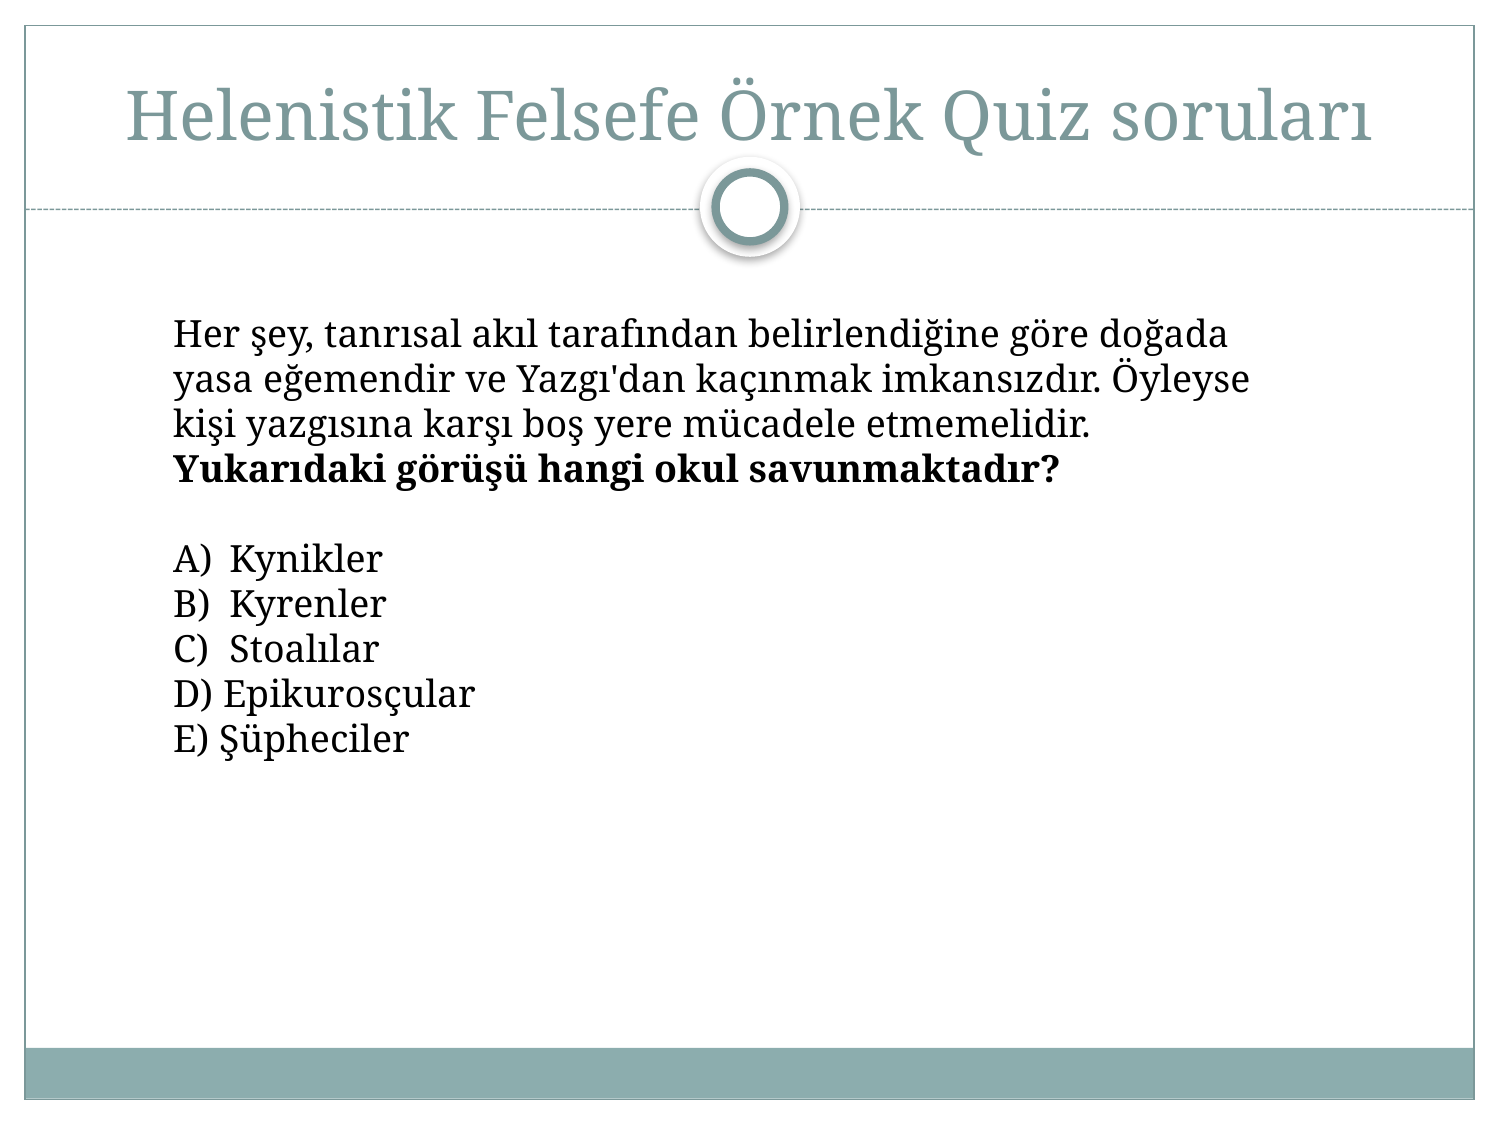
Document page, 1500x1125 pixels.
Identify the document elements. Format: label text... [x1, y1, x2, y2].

title Helenistik Felsefe Örnek Quiz soruları [49, 37, 1450, 162]
text_box Her şey, tanrısal akıl tarafından belirlendiğine göre doğada yasa eğemendir ve Yazgı'dan kaçınmak imkansızdır. Öyleyse kişi yazgısına karşı boş yere mücadele etmemelidir. Yukarıdaki görüşü hangi okul savunmaktadır? Kynikler Kyrenler Stoalılar D) Epikurosçular E) Şüpheciler [158, 302, 1304, 813]
